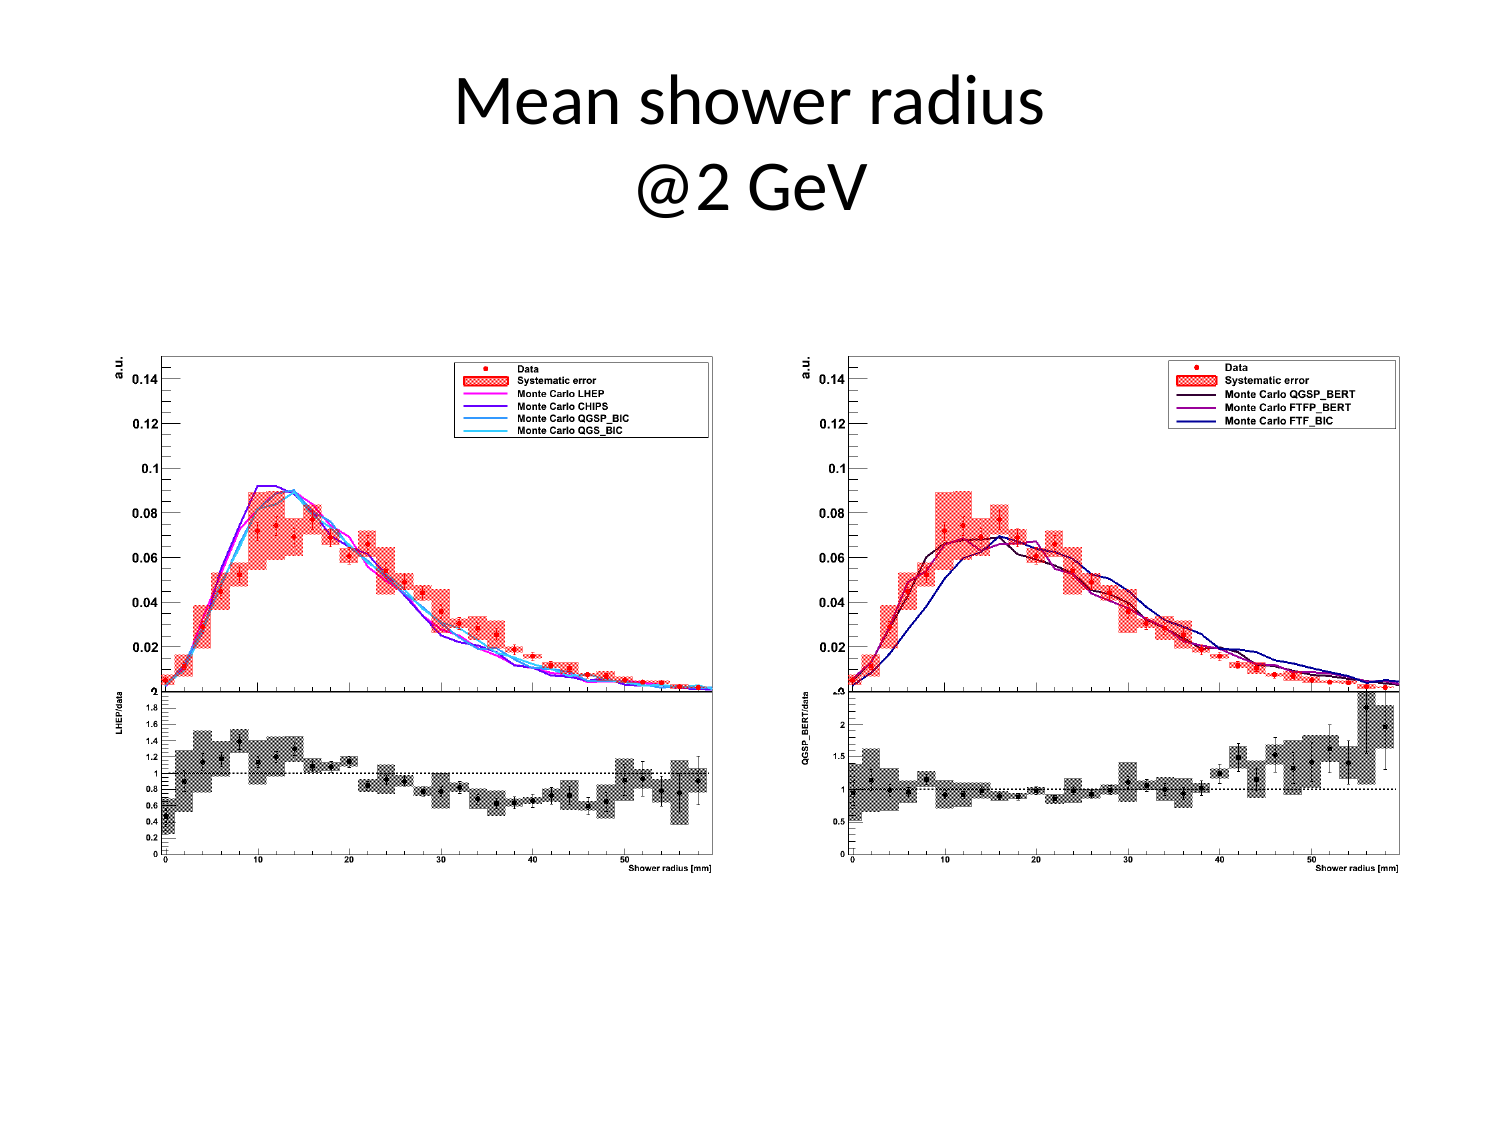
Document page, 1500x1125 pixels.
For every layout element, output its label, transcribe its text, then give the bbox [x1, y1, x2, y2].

title Mean shower radius @2 GeV [75, 45, 1425, 233]
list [762, 343, 1426, 924]
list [74, 343, 738, 924]
